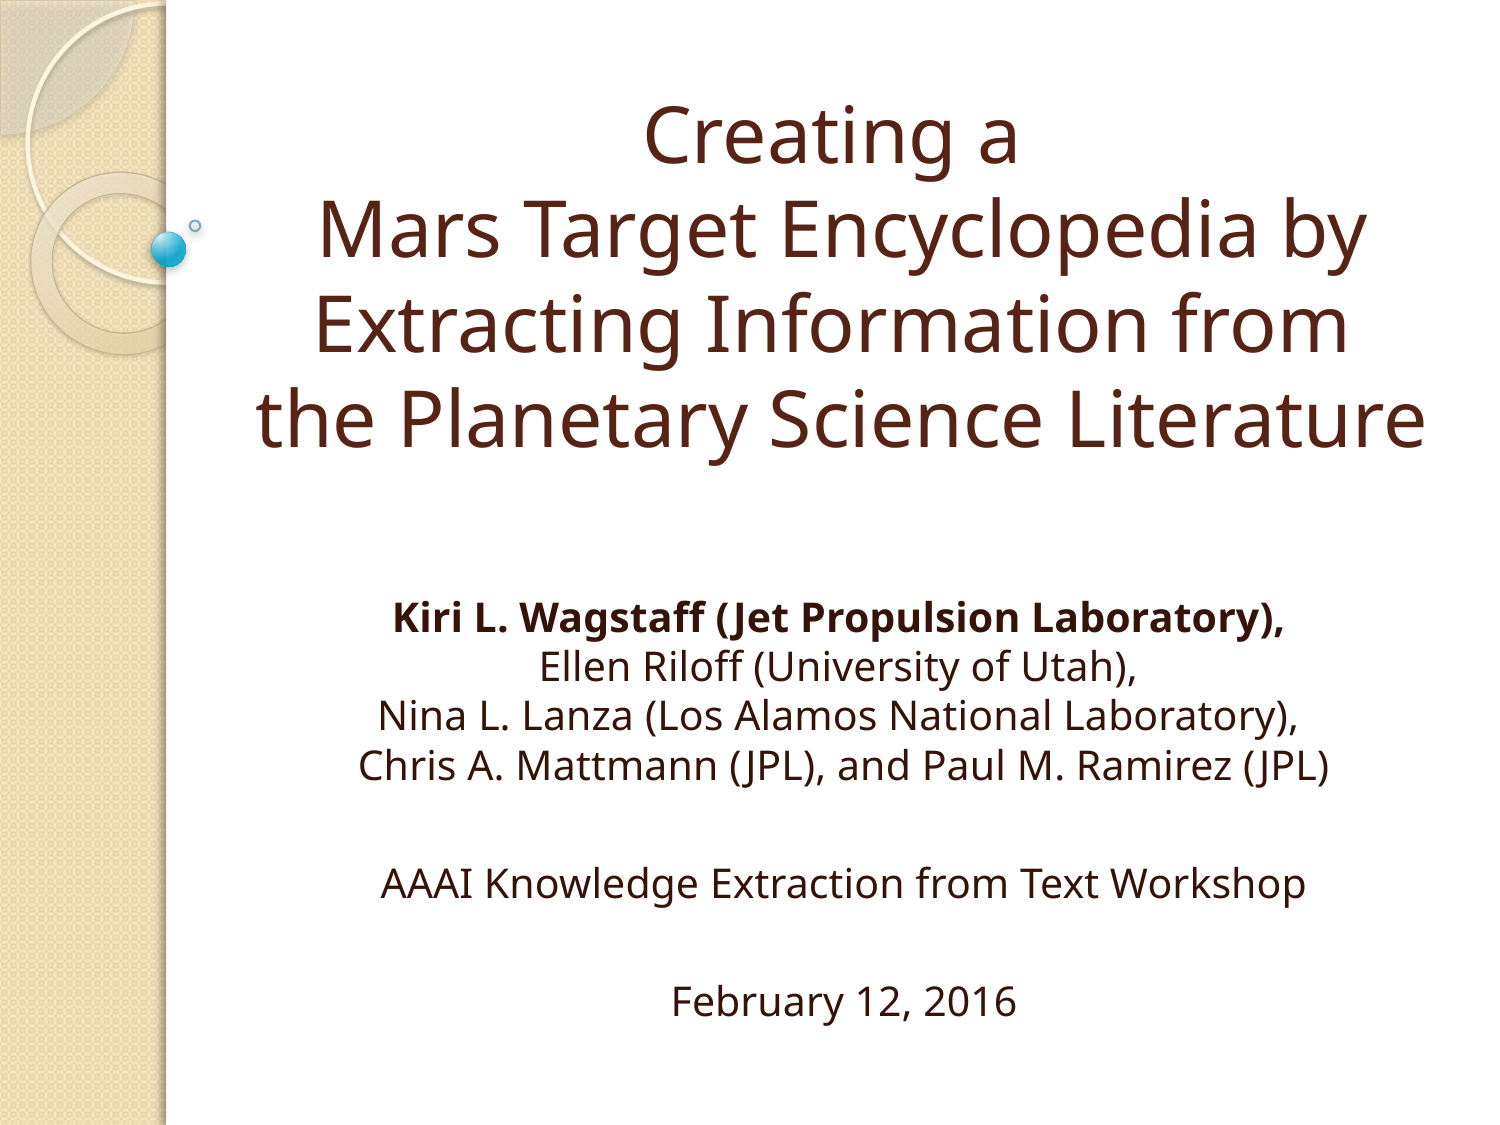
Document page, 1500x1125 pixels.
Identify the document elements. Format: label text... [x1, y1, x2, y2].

title Creating a Mars Target Encyclopedia by Extracting Information from the Planetary Science Literature [234, 59, 1450, 471]
subtitle Kiri L. Wagstaff (Jet Propulsion Laboratory), Ellen Riloff (University of Utah), Nina L. Lanza (Los Alamos National Laboratory), Chris A. Mattmann (JPL), and Paul M. Ramirez (JPL) AAAI Knowledge Extraction from Text Workshop February 12, 2016 [234, 590, 1450, 1039]
